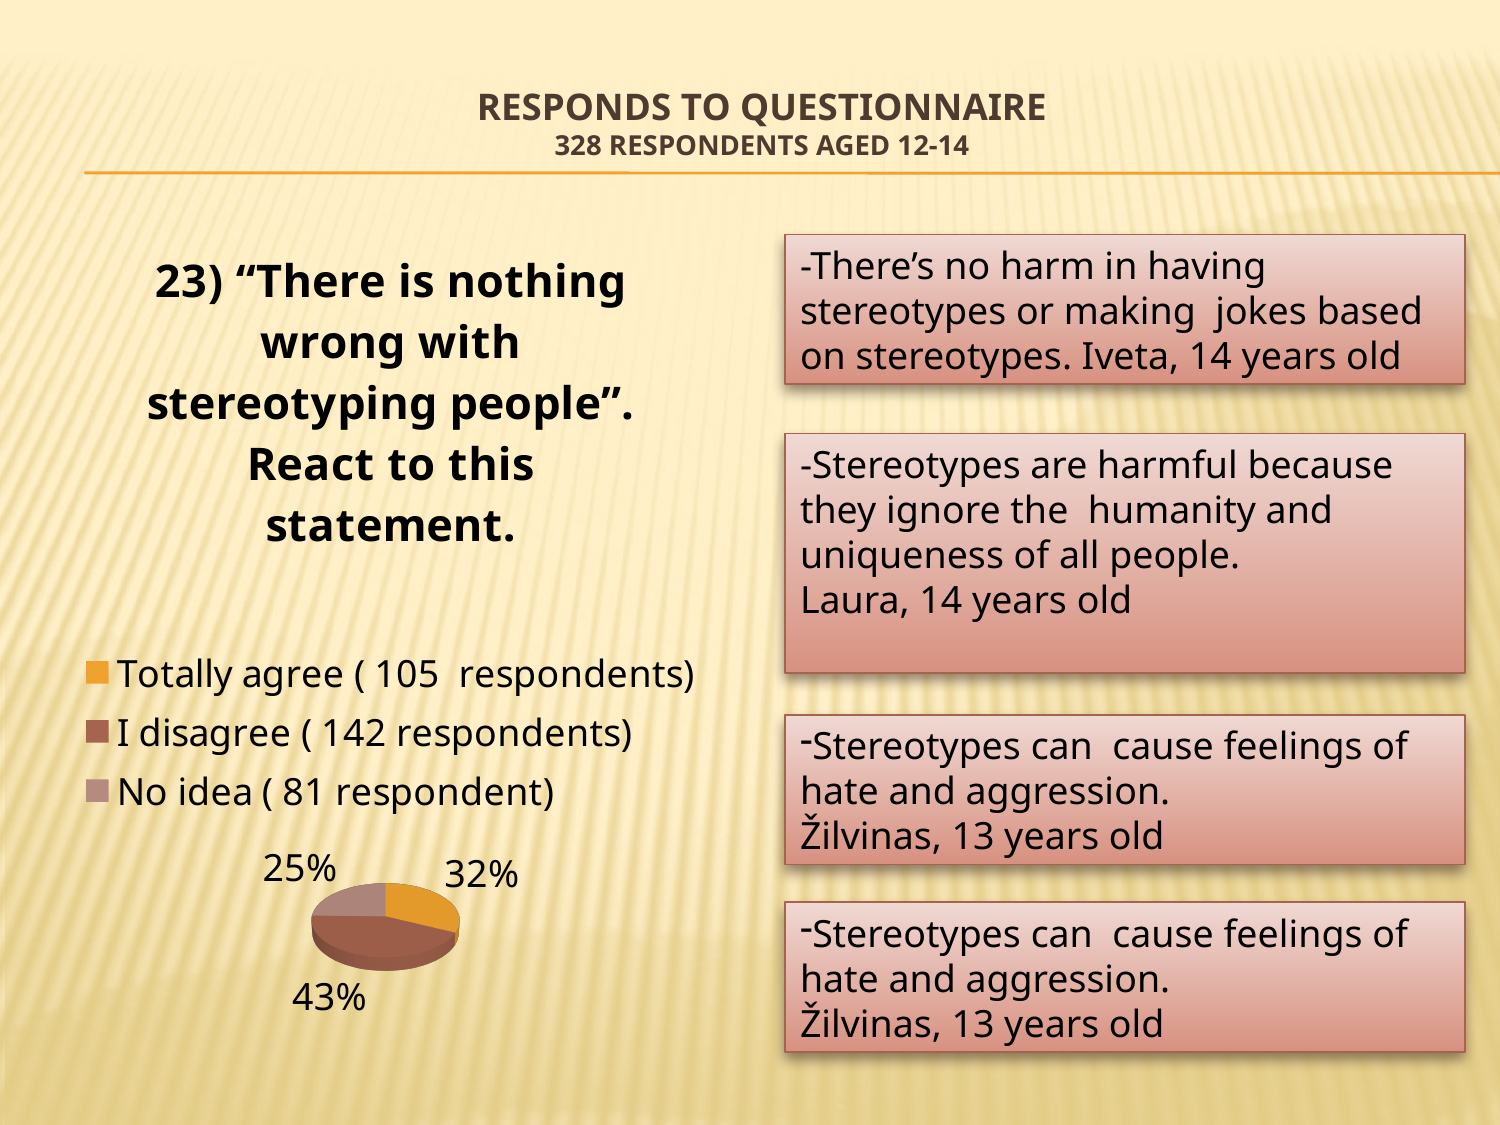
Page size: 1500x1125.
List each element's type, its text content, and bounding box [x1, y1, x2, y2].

chart [46, 210, 735, 1038]
title Responds to questionnaire 328 respondents aged 12-14 [49, 75, 1475, 213]
text_box -Stereotypes are harmful because they ignore the humanity and uniqueness of all people. Laura, 14 years old [784, 433, 1466, 674]
text_box Stereotypes can cause feelings of hate and aggression. Žilvinas, 13 years old [784, 714, 1466, 865]
text_box -There’s no harm in having stereotypes or making jokes based on stereotypes. Iveta, 14 years old [784, 234, 1466, 385]
text_box Stereotypes can cause feelings of hate and aggression. Žilvinas, 13 years old [784, 901, 1466, 1053]
